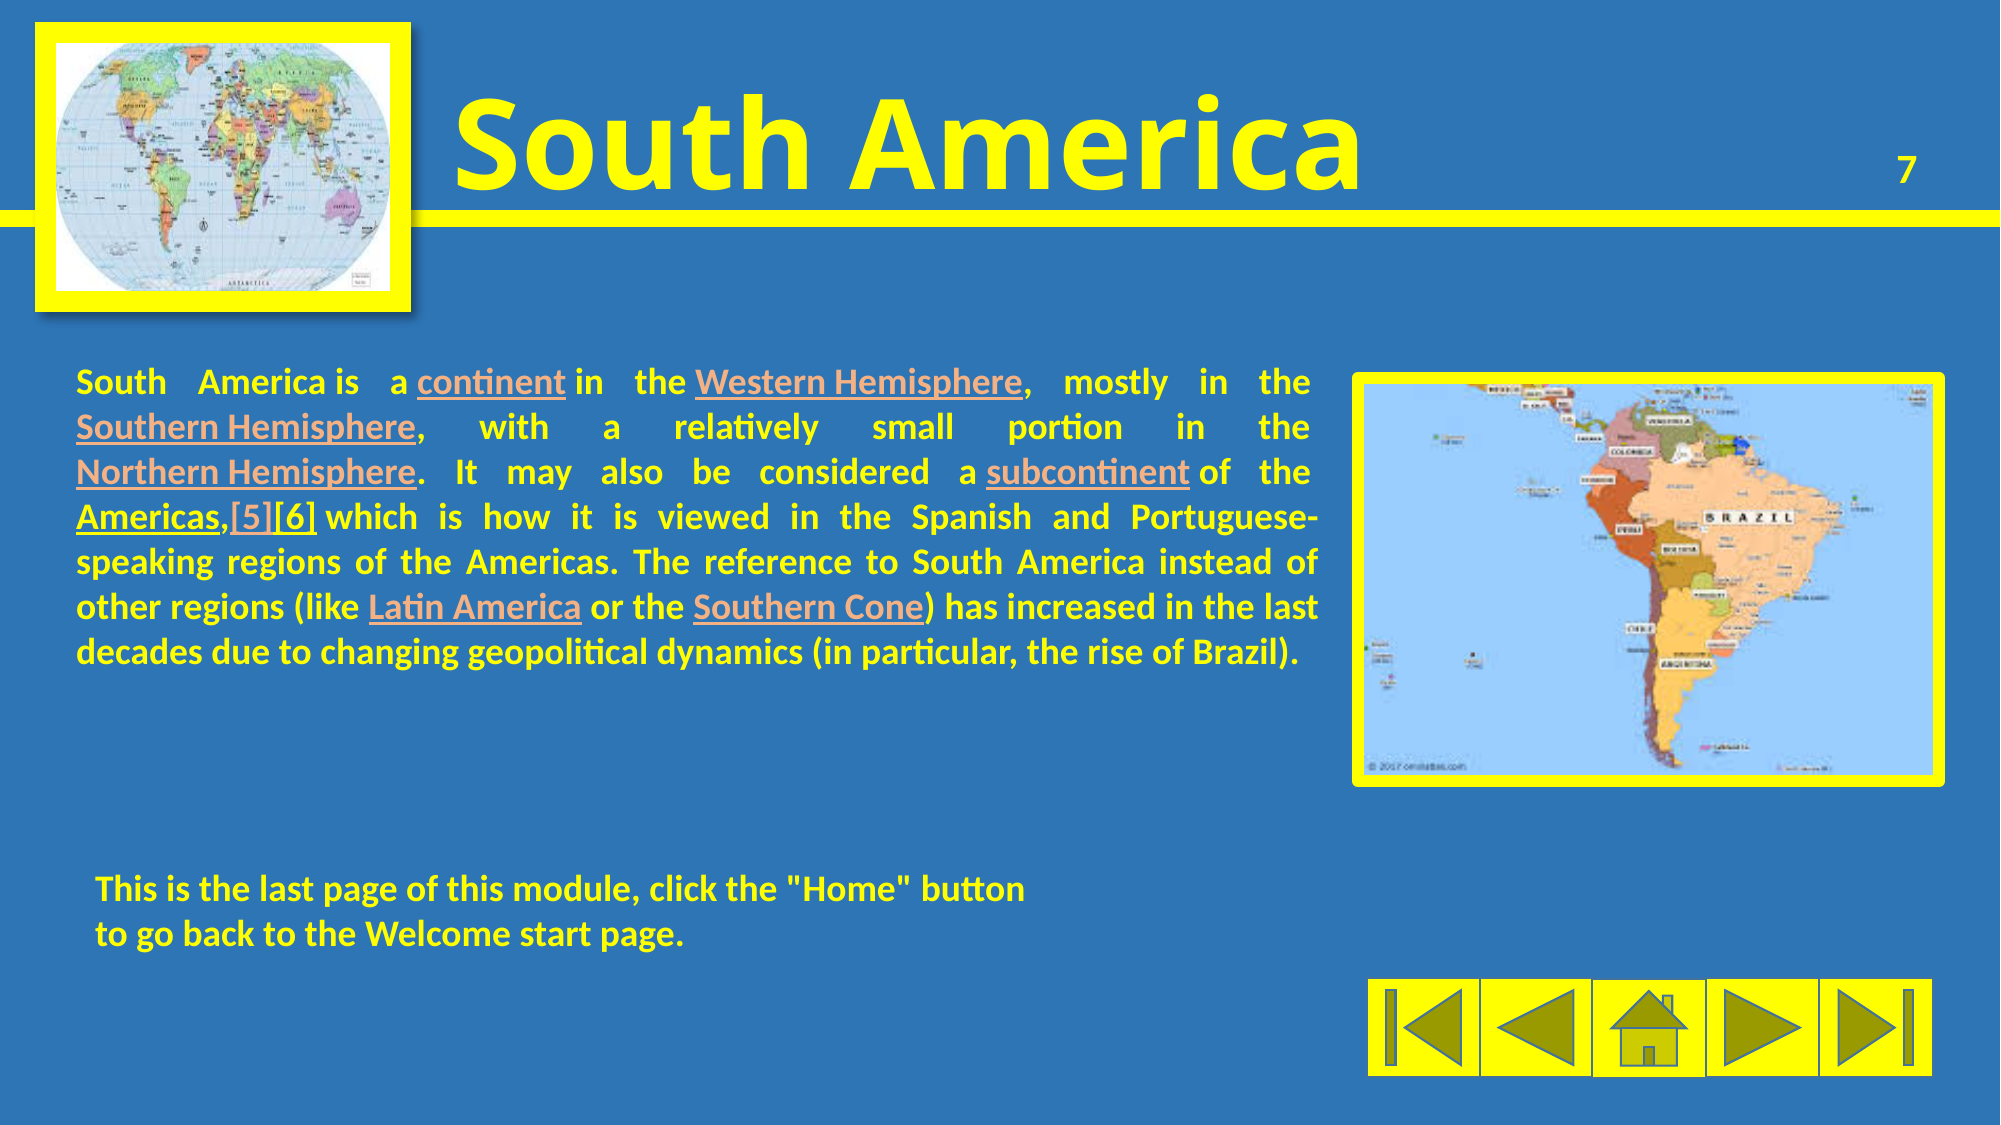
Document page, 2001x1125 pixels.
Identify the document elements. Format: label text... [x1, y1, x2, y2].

text_box South America is a continent in the Western Hemisphere, mostly in the Southern Hemisphere, with a relatively small portion in the Northern Hemisphere. It may also be considered a subcontinent of the Americas,[5][6] which is how it is viewed in the Spanish and Portuguese-speaking regions of the Americas. The reference to South America instead of other regions (like Latin America or the Southern Cone) has increased in the last decades due to changing geopolitical dynamics (in particular, the rise of Brazil). [61, 349, 1335, 905]
title South America [437, 49, 1773, 225]
picture [56, 43, 390, 291]
text_box This is the last page of this module, click the "Home" button to go back to the Welcome start page. [80, 857, 1081, 962]
slide_number 7 [1482, 136, 1933, 197]
picture [1364, 384, 1933, 775]
